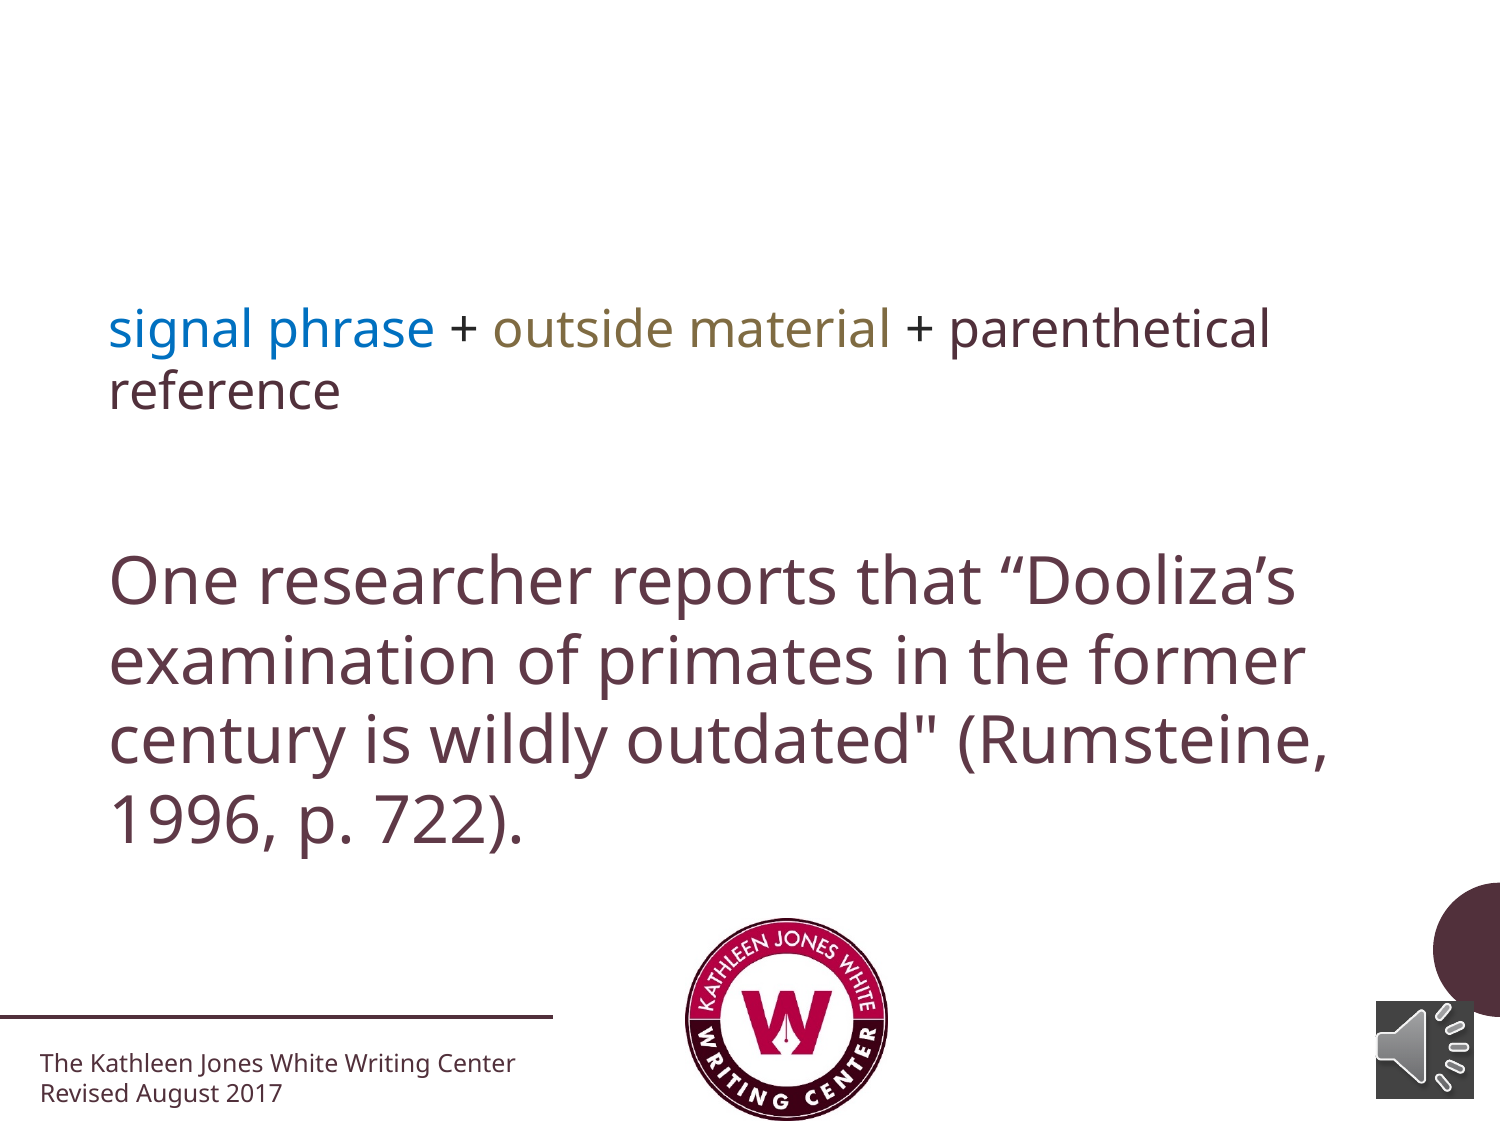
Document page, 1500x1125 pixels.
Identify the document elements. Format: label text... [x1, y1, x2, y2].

picture [1374, 999, 1475, 1100]
picture [684, 918, 888, 1121]
footer The Kathleen Jones White Writing Center Revised August 2017 [24, 1040, 594, 1100]
list signal phrase + outside material + parenthetical reference One researcher reports that “Dooliza’s examination of primates in the former century is wildly outdated" (Rumsteine, 1996, p. 722). [93, 287, 1413, 750]
